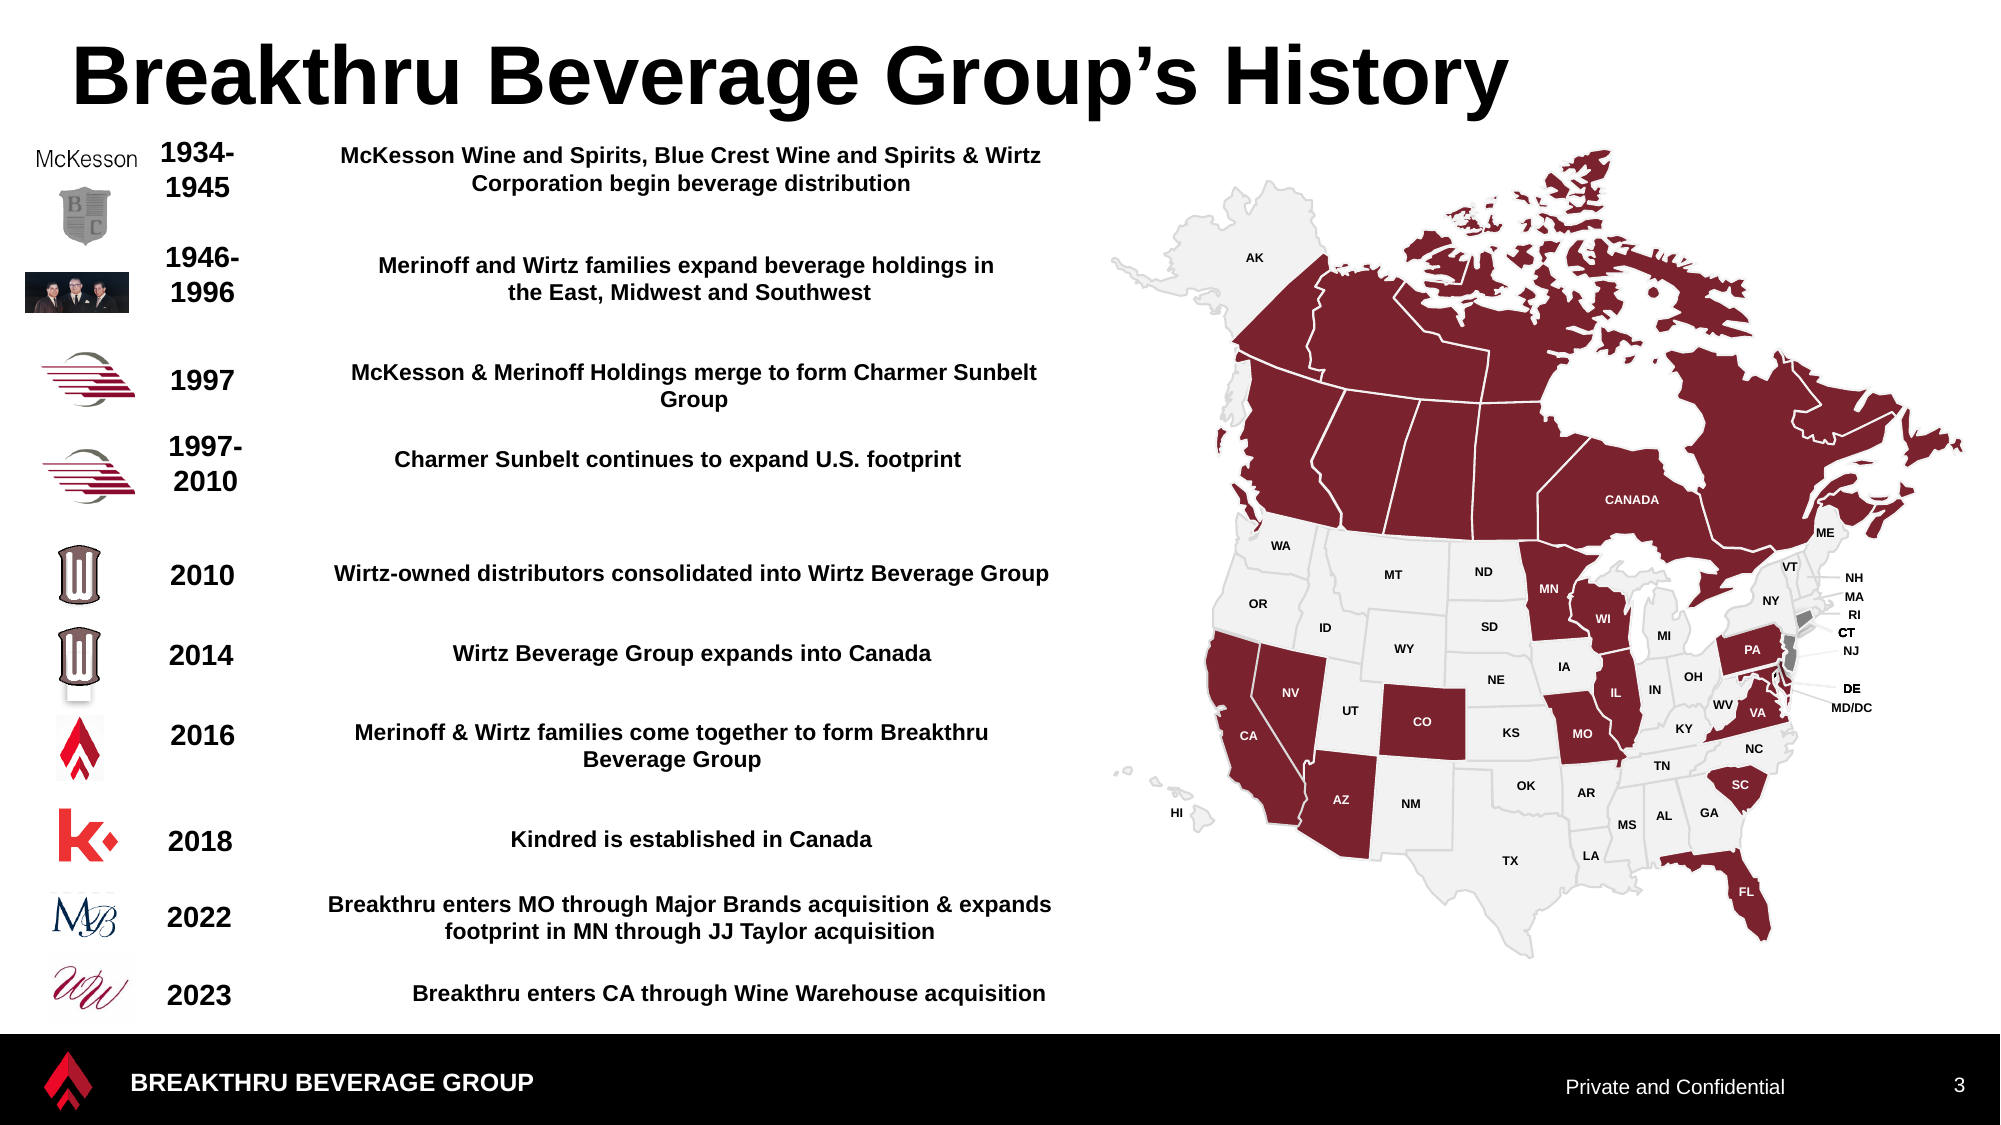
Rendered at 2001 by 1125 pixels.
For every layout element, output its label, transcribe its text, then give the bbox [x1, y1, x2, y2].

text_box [25, 194, 129, 865]
picture [56, 715, 105, 781]
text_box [86, 231, 1082, 318]
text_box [83, 882, 1082, 954]
picture [50, 892, 119, 938]
picture [43, 949, 135, 1029]
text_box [140, 968, 1121, 1020]
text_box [138, 349, 1083, 421]
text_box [133, 419, 1070, 506]
picture [36, 337, 135, 413]
picture [36, 434, 136, 510]
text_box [133, 628, 1084, 680]
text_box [133, 548, 1084, 600]
slide_number 3 [1880, 1054, 1981, 1115]
picture [21, 137, 151, 186]
title Breakthru Beverage Group’s History [56, 3, 1954, 140]
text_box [132, 125, 1083, 212]
picture [0, 1034, 2000, 1125]
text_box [1114, 151, 1956, 959]
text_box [133, 814, 1083, 866]
footer BREAKTHRU BEVERAGE GROUP [115, 1066, 1490, 1125]
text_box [86, 708, 1055, 781]
